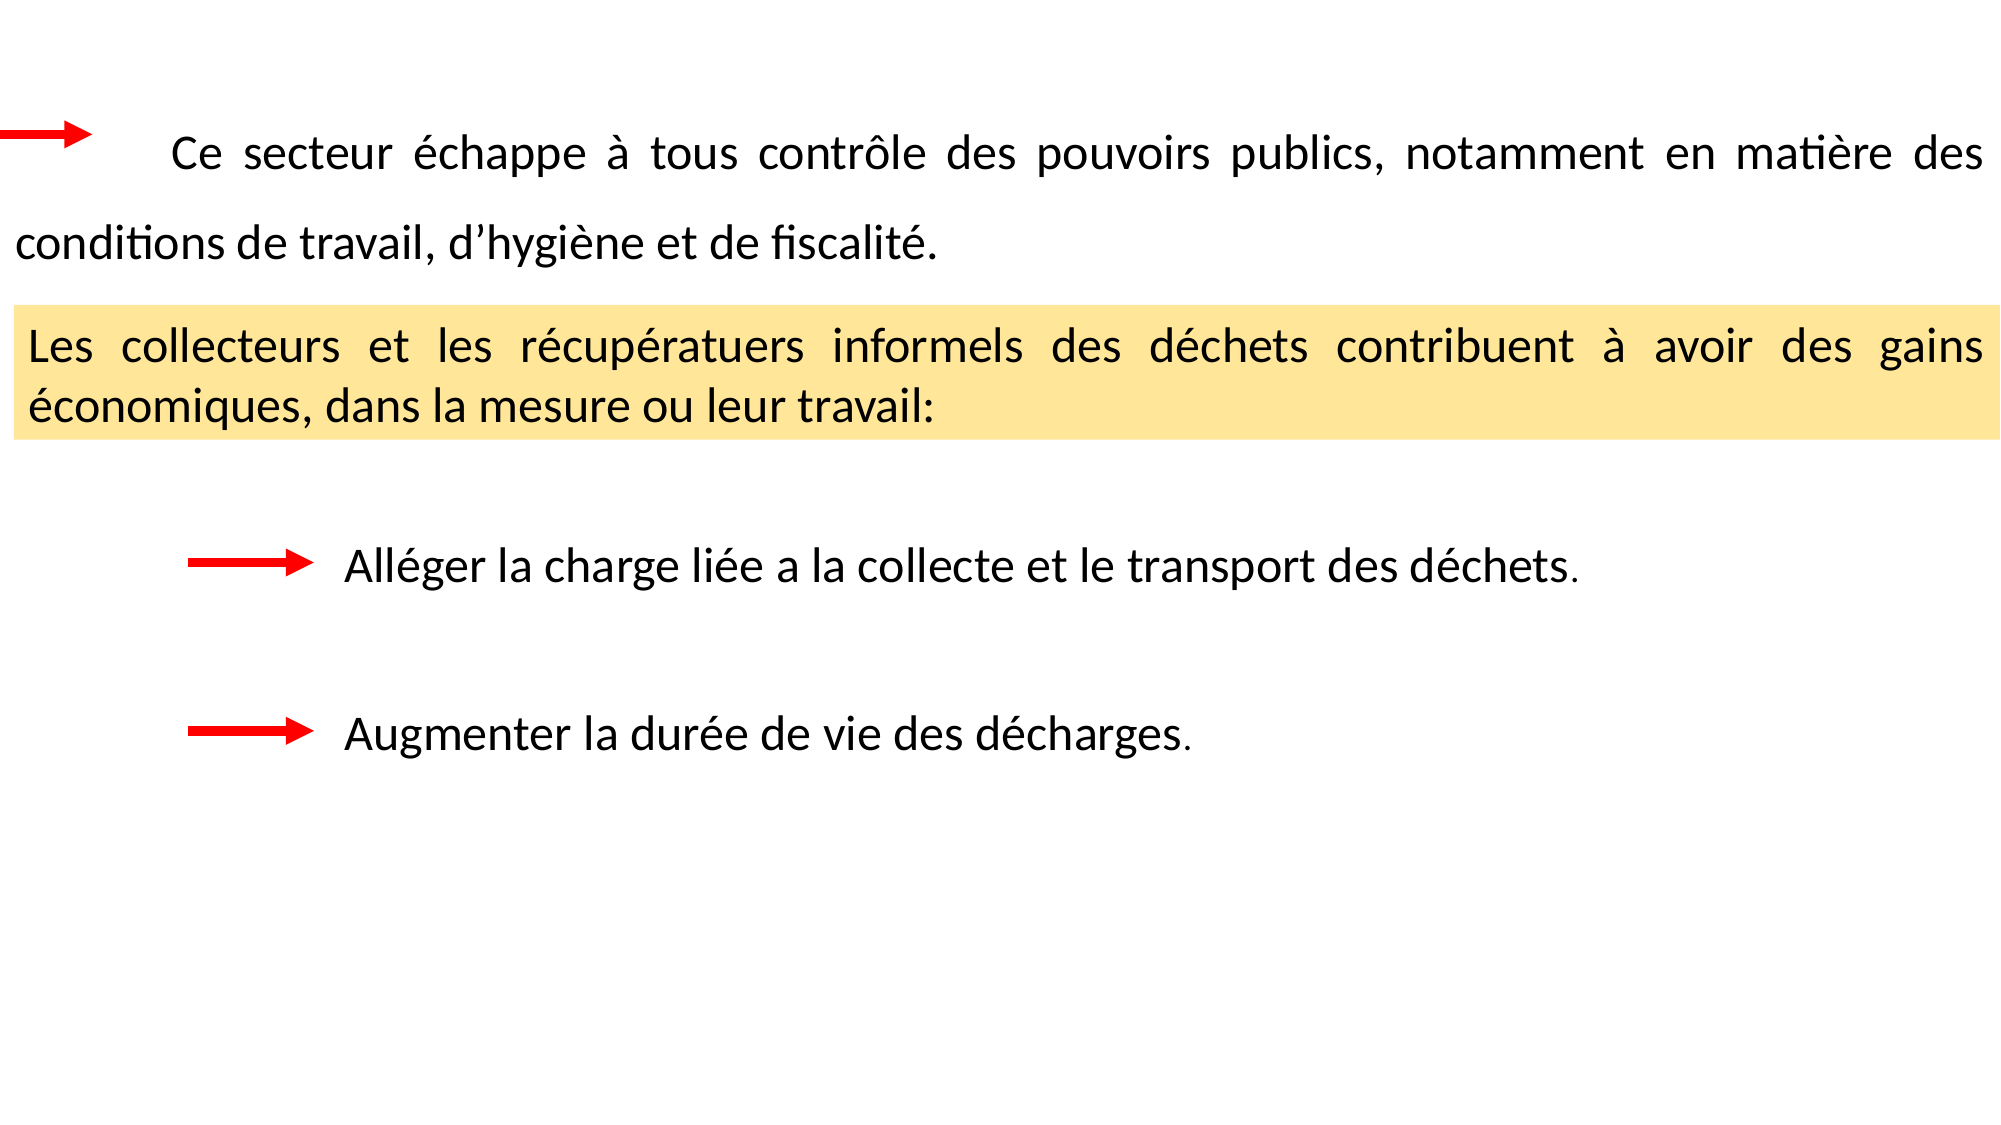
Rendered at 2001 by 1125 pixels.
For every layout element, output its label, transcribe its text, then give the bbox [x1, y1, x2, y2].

text_box Les collecteurs et les récupératuers informels des déchets contribuent à avoir des gains économiques, dans la mesure ou leur travail: [13, 304, 2000, 440]
subtitle Ce secteur échappe à tous contrôle des pouvoirs publics, notamment en matière des conditions de travail, d’hygiène et de fiscalité. [0, 81, 2000, 354]
text_box Augmenter la durée de vie des décharges. [329, 692, 1579, 768]
text_box Alléger la charge liée a la collecte et le transport des déchets. [329, 524, 1865, 600]
